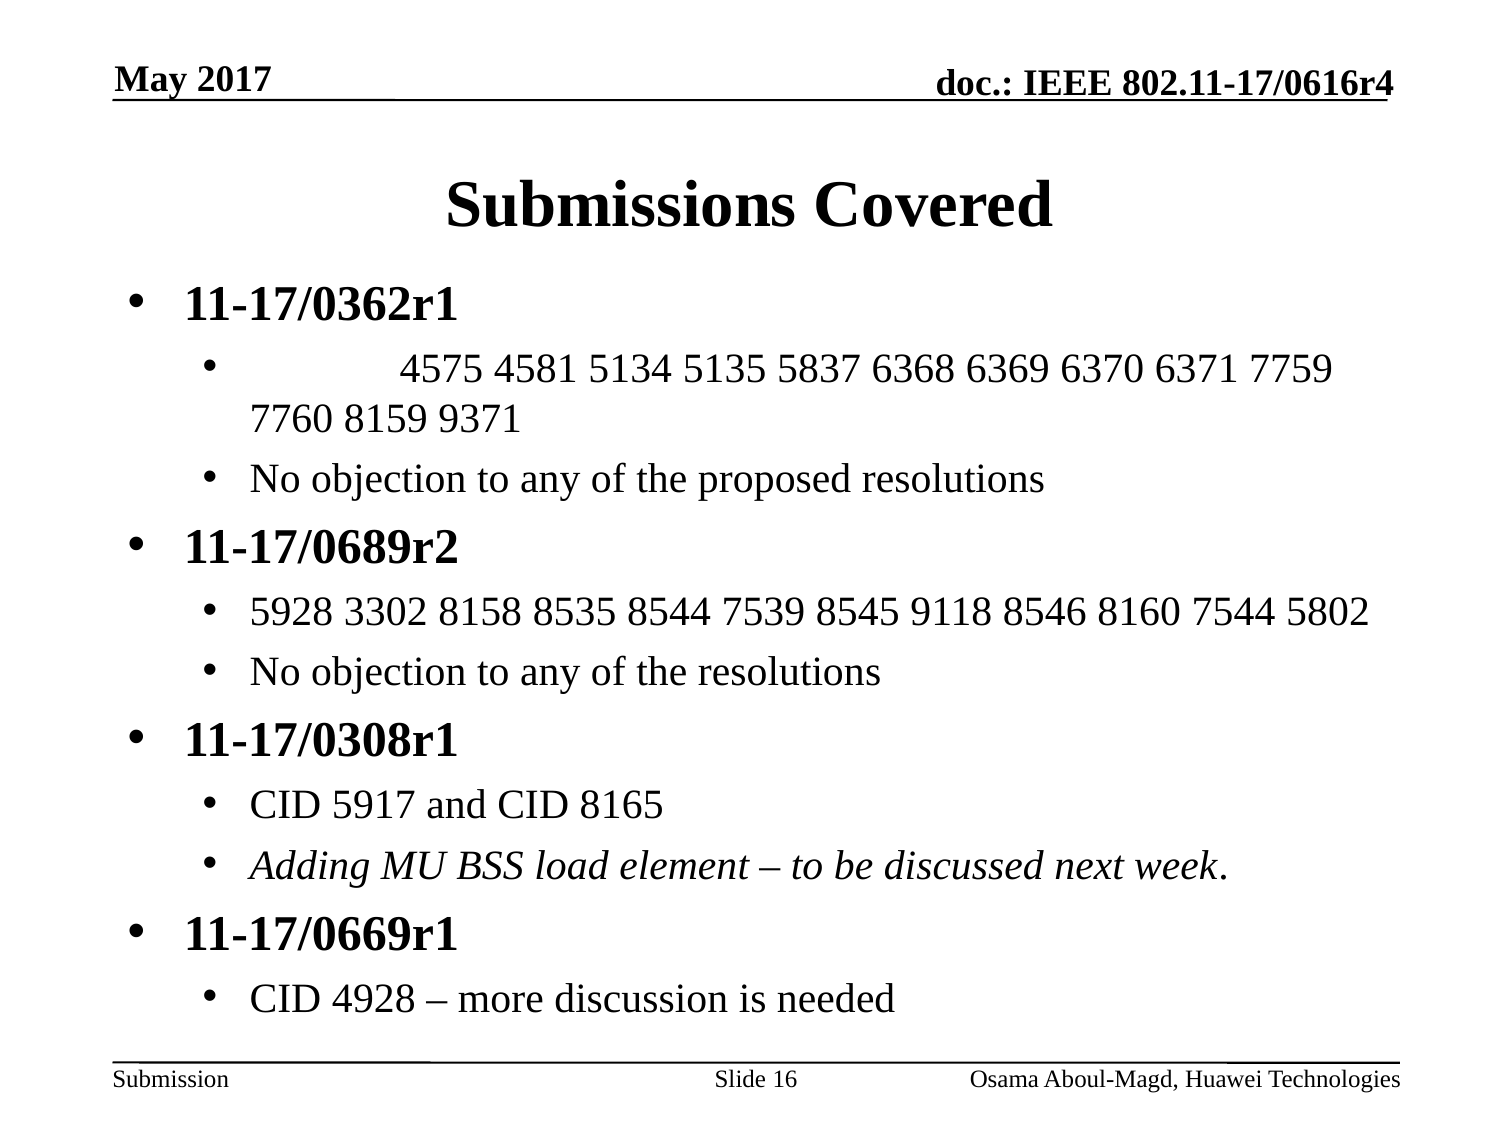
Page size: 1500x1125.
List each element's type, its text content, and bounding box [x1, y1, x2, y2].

list 11-17/0362r1 4575 4581 5134 5135 5837 6368 6369 6370 6371 7759 7760 8159 9371 No objection to any of the proposed resolutions 11-17/0689r2 5928 3302 8158 8535 8544 7539 8545 9118 8546 8160 7544 5802 No objection to any of the resolutions 11-17/0308r1 CID 5917 and CID 8165 Adding MU BSS load element – to be discussed next week. 11-17/0669r1 CID 4928 – more discussion is needed [112, 262, 1388, 938]
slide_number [114, 54, 423, 100]
slide_number Slide 16 [712, 1061, 800, 1123]
title Submissions Covered [112, 112, 1388, 262]
footer Osama Aboul-Magd, Huawei Technologies [878, 1061, 1402, 1093]
